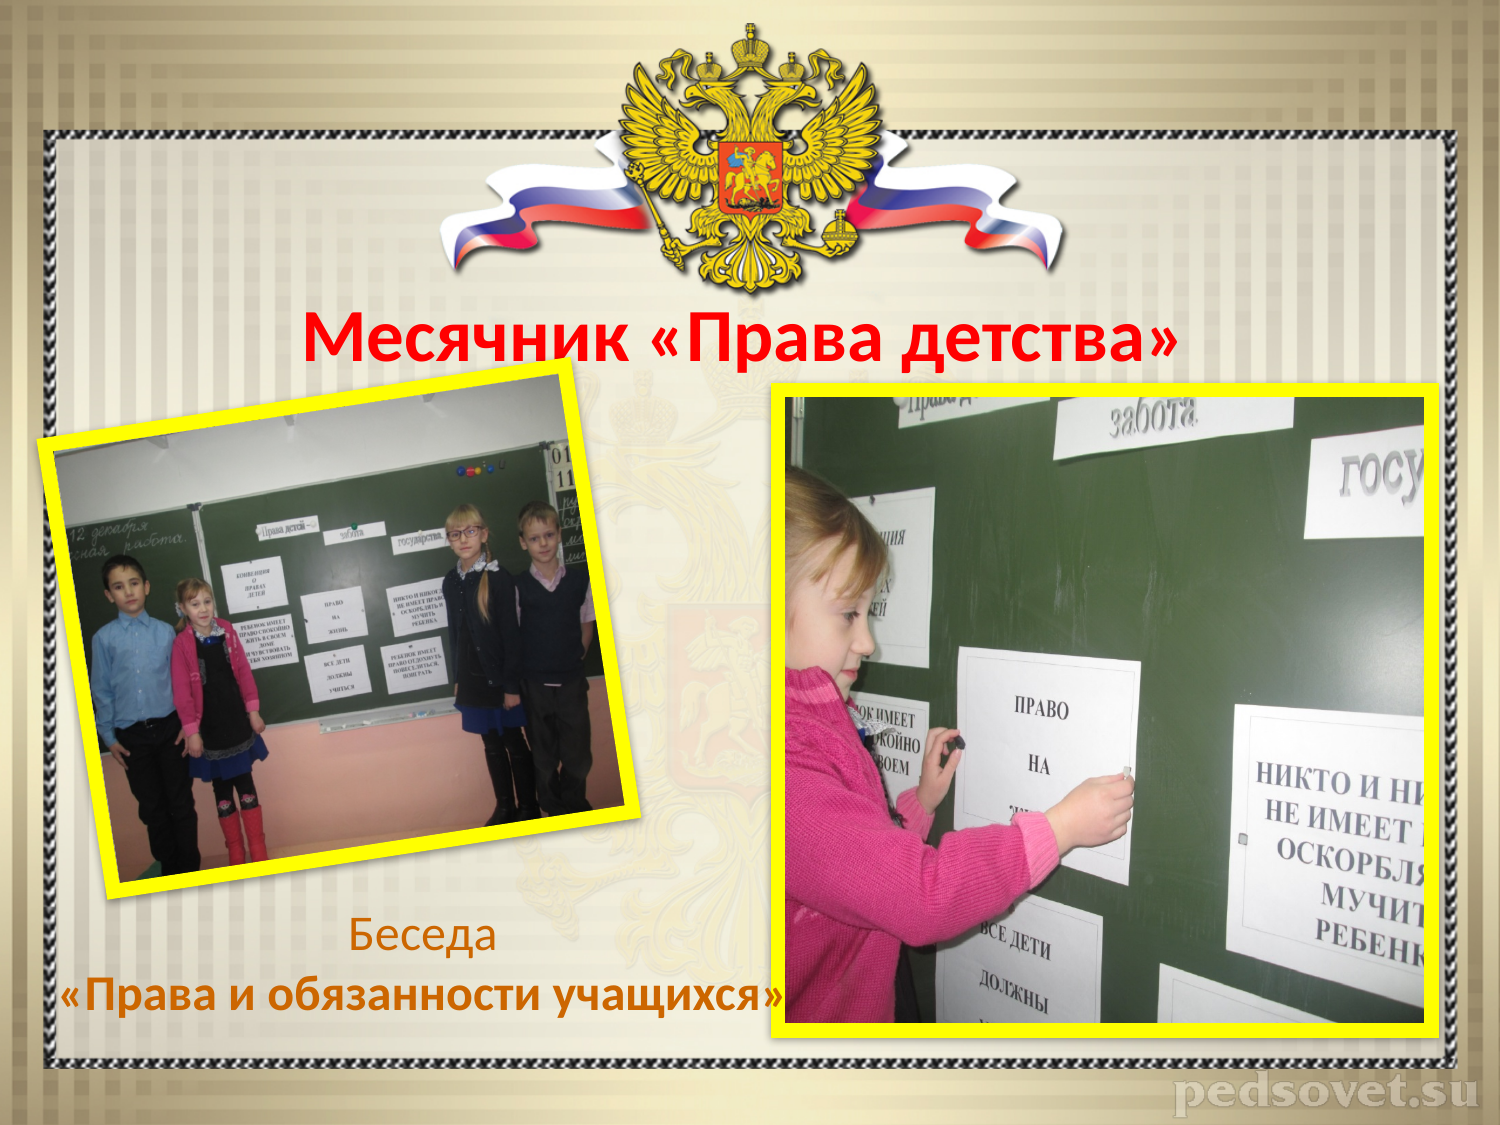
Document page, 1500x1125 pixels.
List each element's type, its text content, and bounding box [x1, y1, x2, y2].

text_box Беседа «Права и обязанности учащихся» [42, 893, 782, 1029]
text_box Месячник «Права детства» [64, 278, 1424, 384]
picture [0, 0, 1500, 1125]
